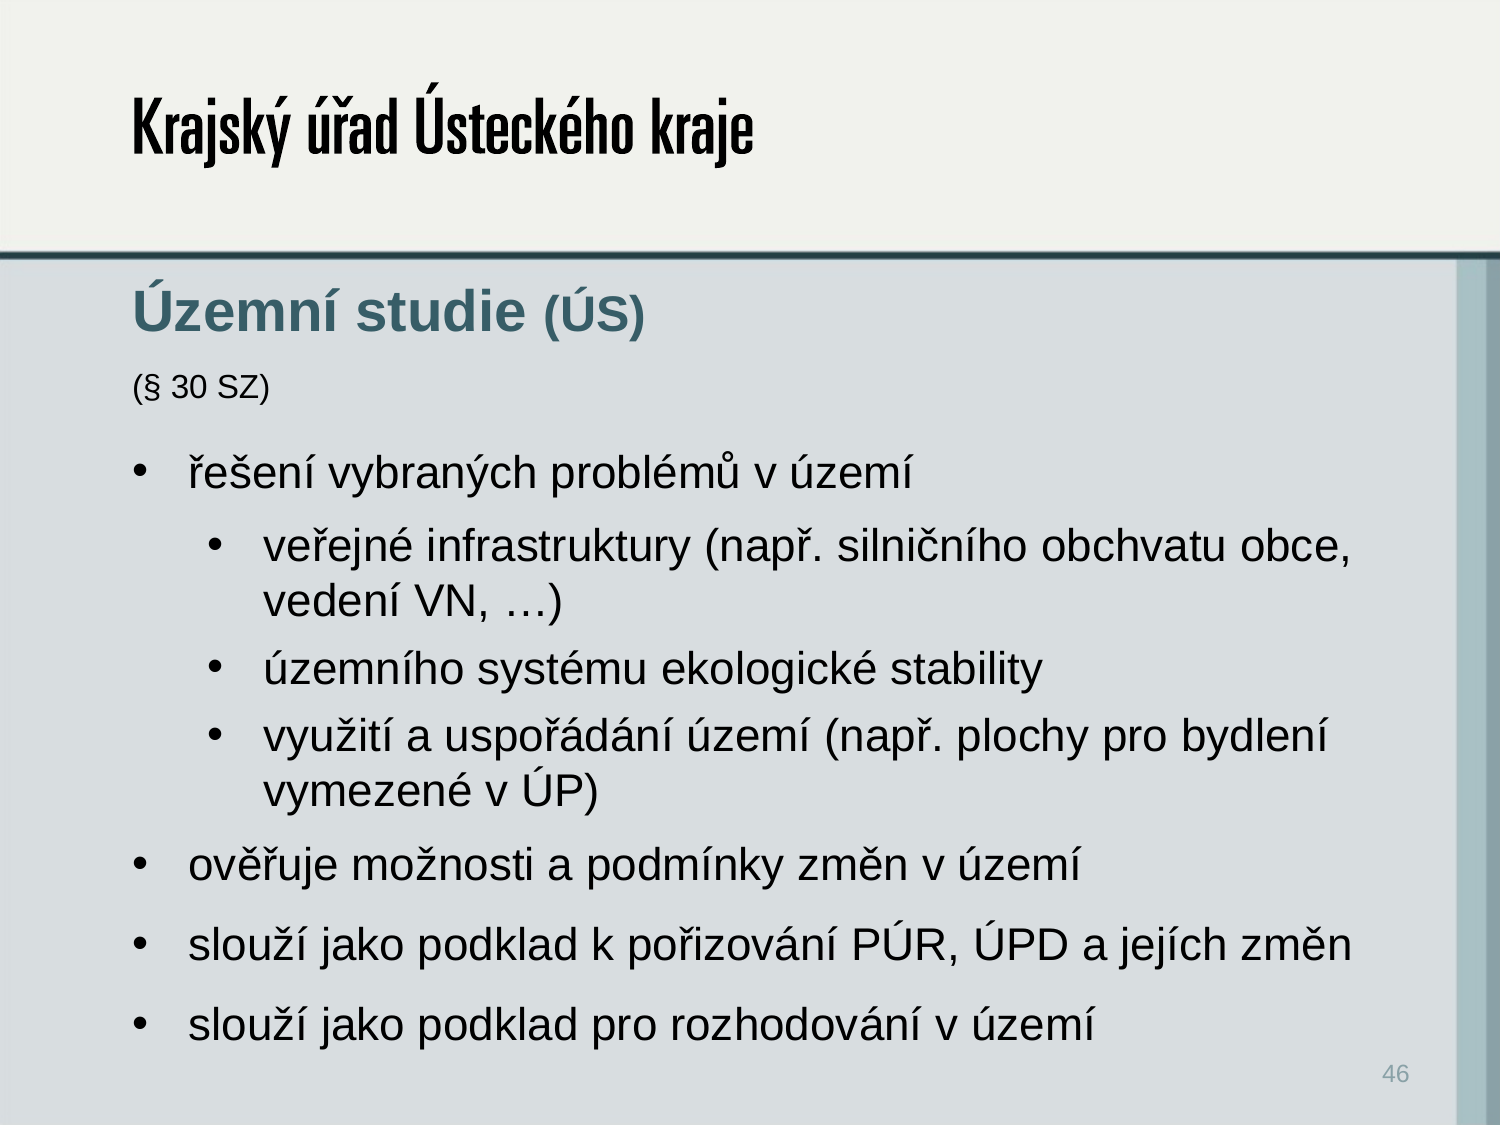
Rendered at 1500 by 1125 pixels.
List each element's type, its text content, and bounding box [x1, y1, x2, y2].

list (§ 30 SZ) řešení vybraných problémů v území veřejné infrastruktury (např. silničního obchvatu obce, vedení VN, …) územního systému ekologické stability využití a uspořádání území (např. plochy pro bydlení vymezené v ÚP) ověřuje možnosti a podmínky změn v území slouží jako podklad k pořizování PÚR, ÚPD a jejích změn slouží jako podklad pro rozhodování v území [116, 357, 1426, 1073]
slide_number 46 [1230, 1042, 1425, 1102]
title Územní studie (ÚS) [116, 255, 1426, 357]
picture [0, 0, 1500, 1125]
